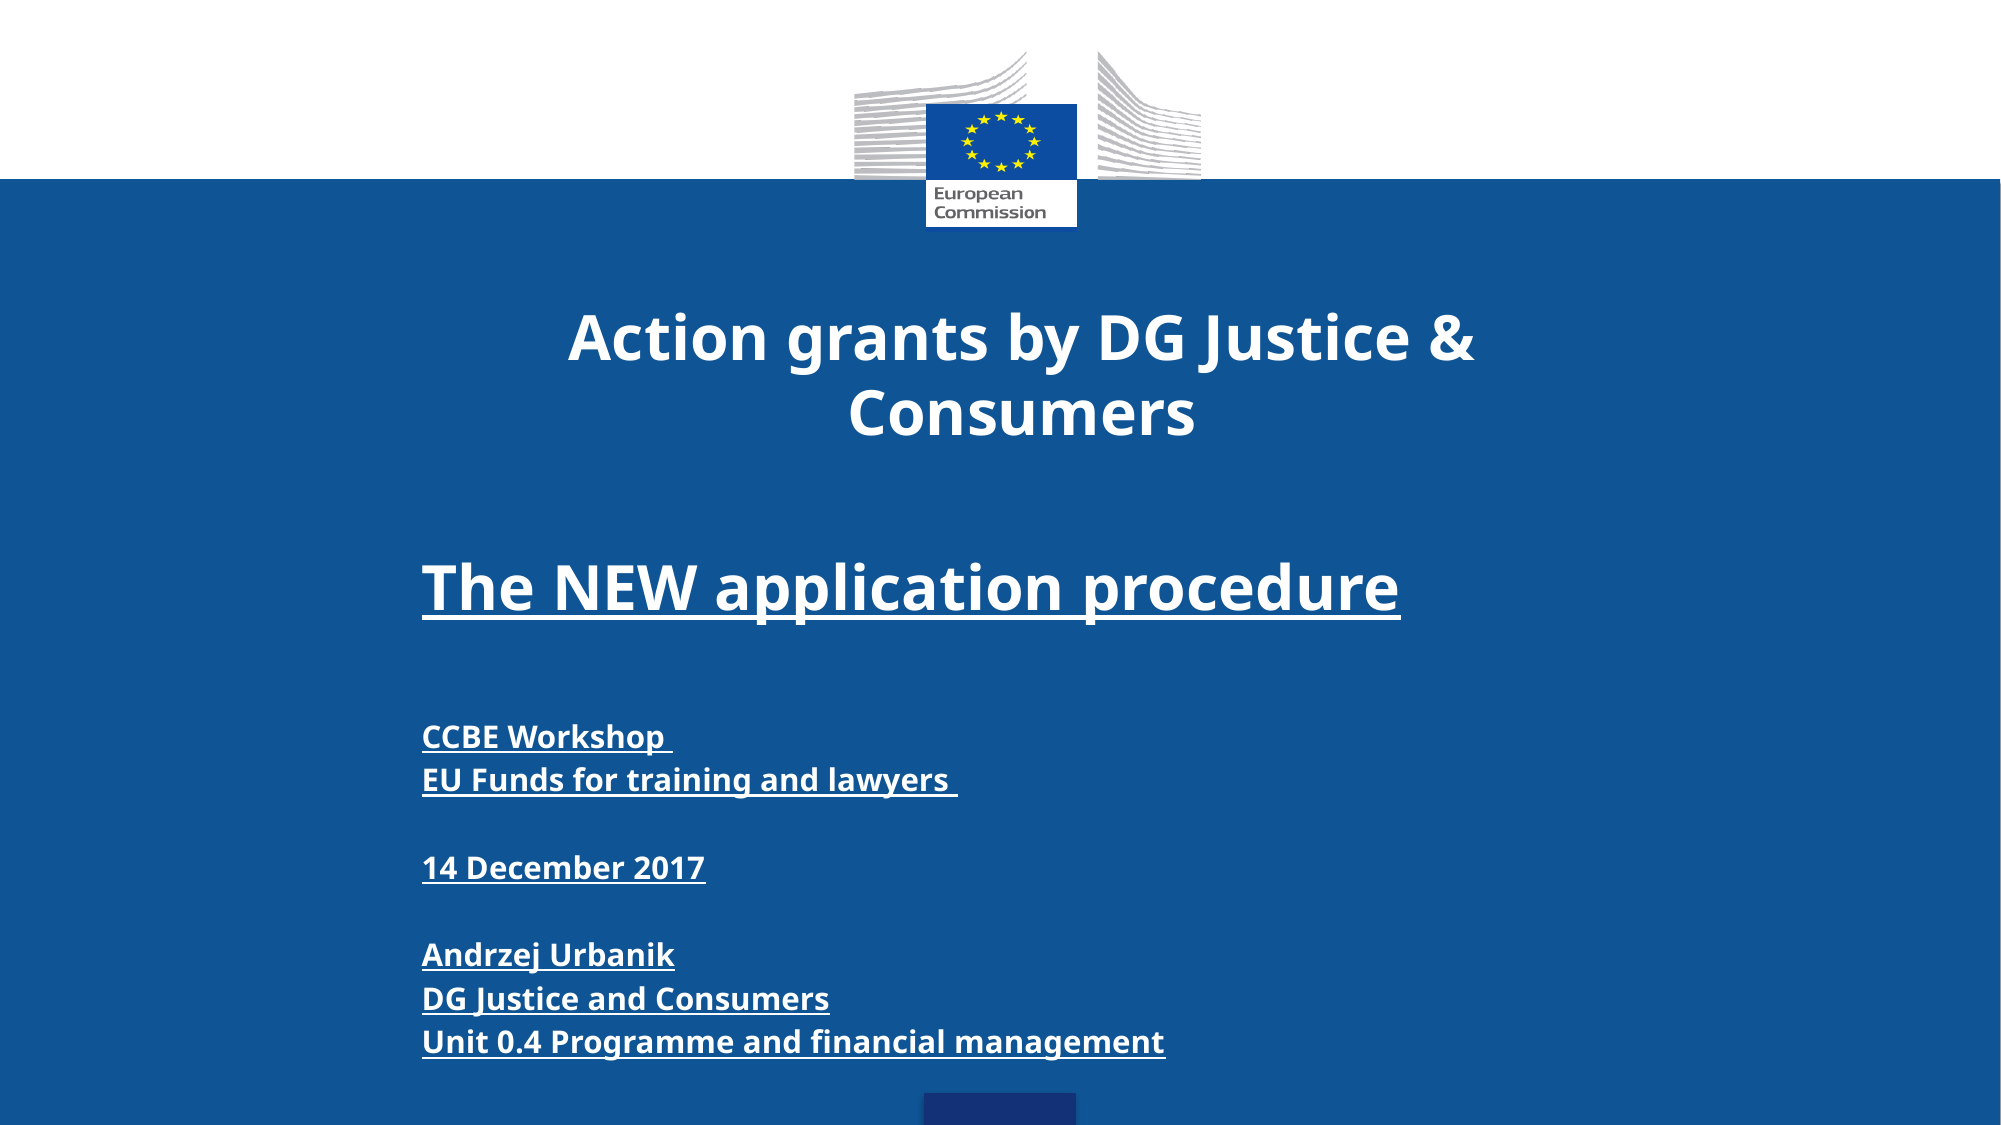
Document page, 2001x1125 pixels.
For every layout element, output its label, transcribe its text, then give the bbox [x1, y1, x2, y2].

list Action grants by DG Justice & Consumers The NEW application procedure CCBE Workshop EU Funds for training and lawyers 14 December 2017 Andrzej Urbanik DG Justice and Consumers Unit 0.4 Programme and financial management [350, 290, 1639, 563]
